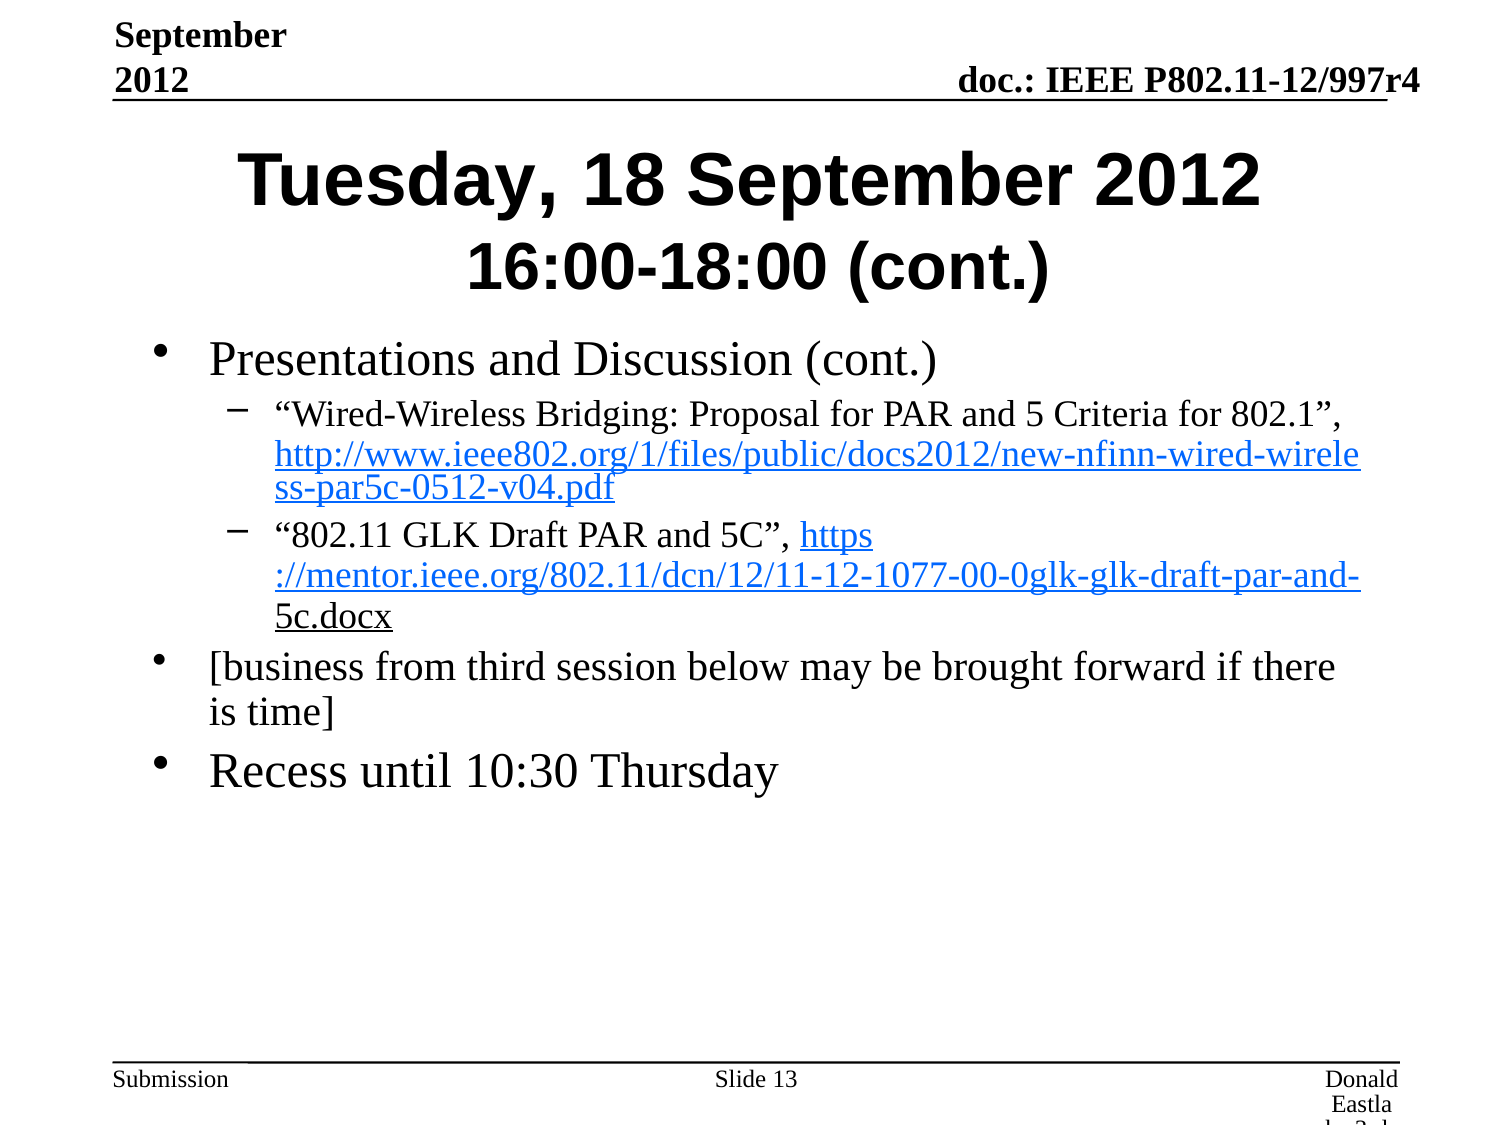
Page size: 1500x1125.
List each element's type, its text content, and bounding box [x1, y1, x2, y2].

list Presentations and Discussion (cont.) “Wired-Wireless Bridging: Proposal for PAR and 5 Criteria for 802.1”, http://www.ieee802.org/1/files/public/docs2012/new-nfinn-wired-wireless-par5c-0512-v04.pdf “802.11 GLK Draft PAR and 5C”, https://mentor.ieee.org/802.11/dcn/12/11-12-1077-00-0glk-glk-draft-par-and-5c.docx [business from third session below may be brought forward if there is time] Recess until 10:30 Thursday [137, 324, 1388, 1063]
slide_number Slide 13 [712, 1063, 800, 1093]
title Tuesday, 18 September 2012 16:00-18:00 (cont.) [112, 112, 1388, 313]
footer Donald Eastlake 3rd, Huawei Technologies [1325, 1062, 1402, 1093]
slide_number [114, 54, 290, 100]
